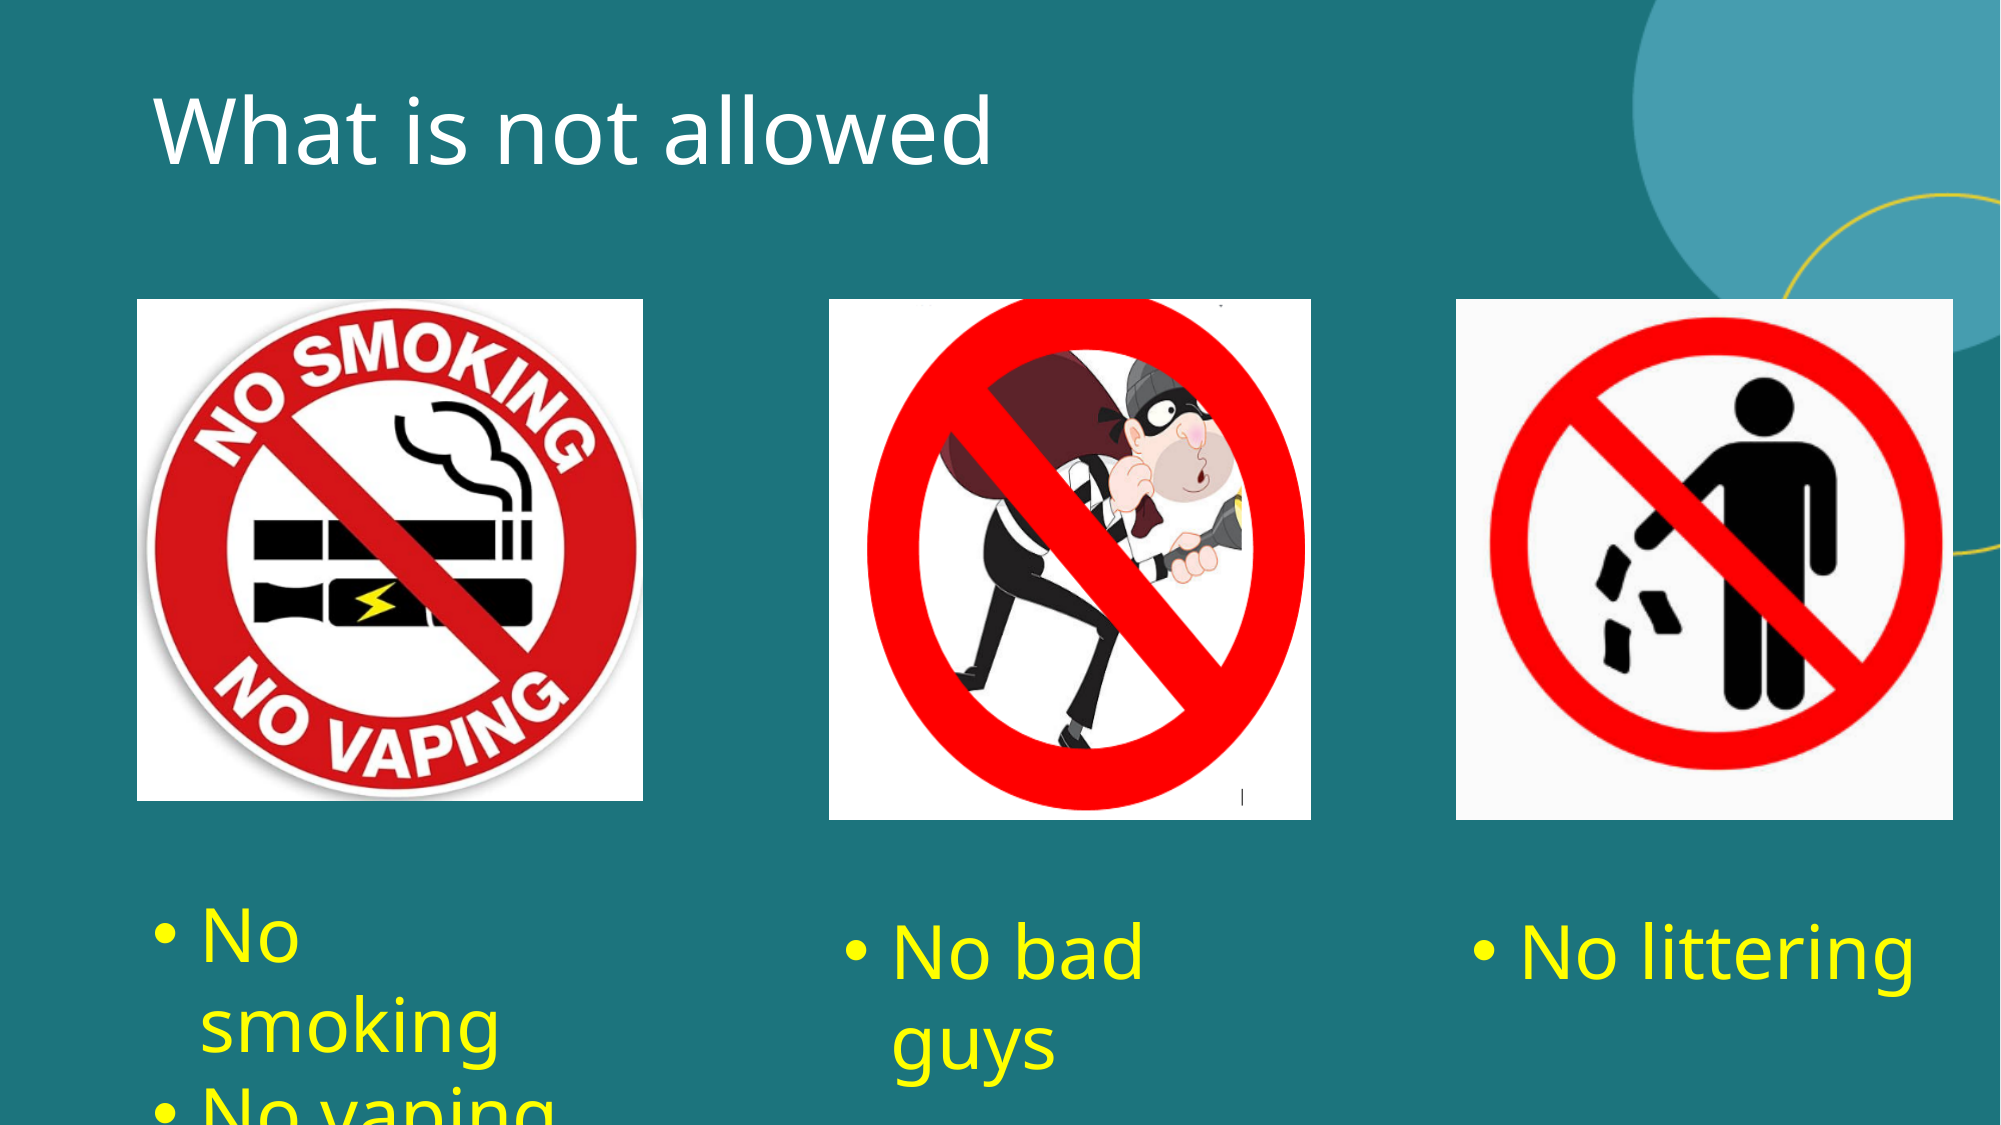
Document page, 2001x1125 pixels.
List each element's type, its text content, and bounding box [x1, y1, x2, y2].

text_box No smoking No vaping [137, 880, 617, 1125]
text_box No bad guys [829, 897, 1311, 1092]
title What is not allowed [137, 26, 1505, 244]
text_box No littering [1456, 897, 1953, 1002]
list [1456, 299, 1953, 820]
picture [0, 0, 2001, 1125]
